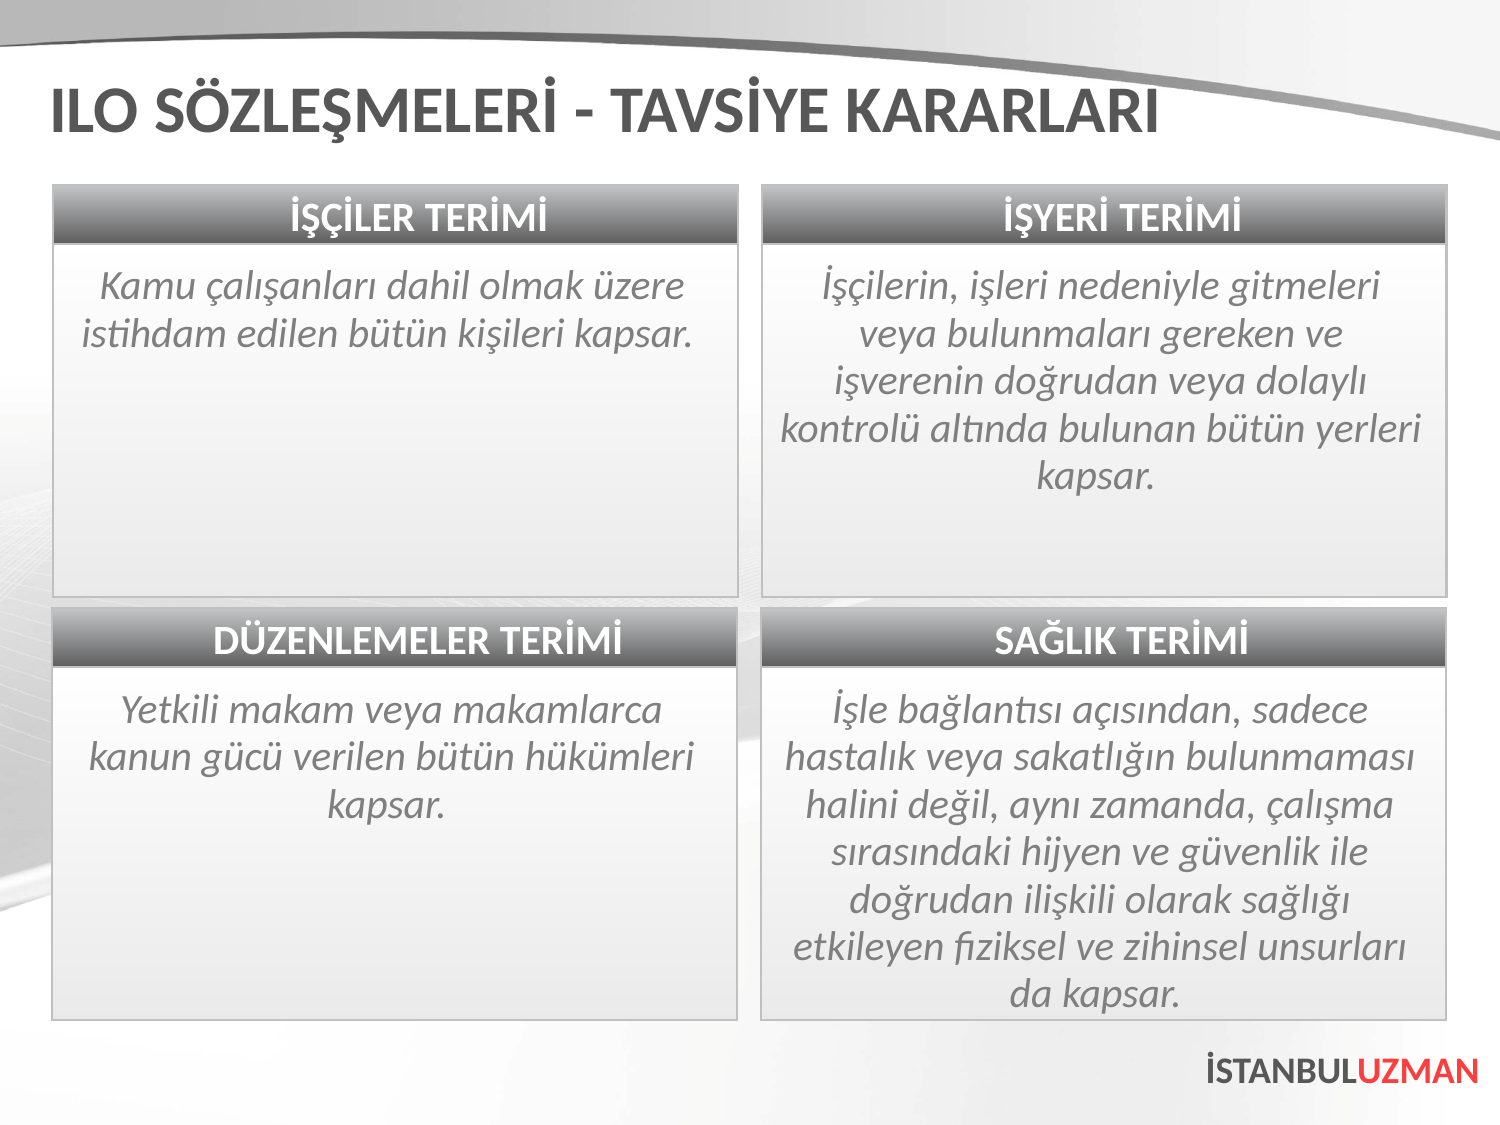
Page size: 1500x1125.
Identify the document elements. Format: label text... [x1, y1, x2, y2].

picture [0, 0, 1500, 1125]
text_box İSTANBULUZMAN [1133, 1046, 1480, 1125]
text_box İŞÇİLER TERİMİ [53, 184, 738, 244]
text_box Kamu çalışanları dahil olmak üzere istihdam edilen bütün kişileri kapsar. [53, 244, 738, 597]
text_box ILO SÖZLEŞMELERİ - TAVSİYE KARARLARI [49, 67, 1447, 174]
text_box Yetkili makam veya makamlarca kanun gücü verilen bütün hükümleri kapsar. [52, 667, 738, 1021]
text_box SAĞLIK TERİMİ [760, 608, 1446, 667]
text_box İşle bağlantısı açısından, sadece hastalık veya sakatlığın bulunmaması halini değil, aynı zamanda, çalışma sırasındaki hijyen ve güvenlik ile doğrudan ilişkili olarak sağlığı etkileyen fiziksel ve zihinsel unsurları da kapsar. [760, 667, 1446, 1021]
text_box DÜZENLEMELER TERİMİ [52, 608, 738, 667]
text_box İŞYERİ TERİMİ [761, 184, 1447, 244]
text_box İşçilerin, işleri nedeniyle gitmeleri veya bulunmaları gereken ve işverenin doğrudan veya dolaylı kontrolü altında bulunan bütün yerleri kapsar. [761, 244, 1447, 597]
